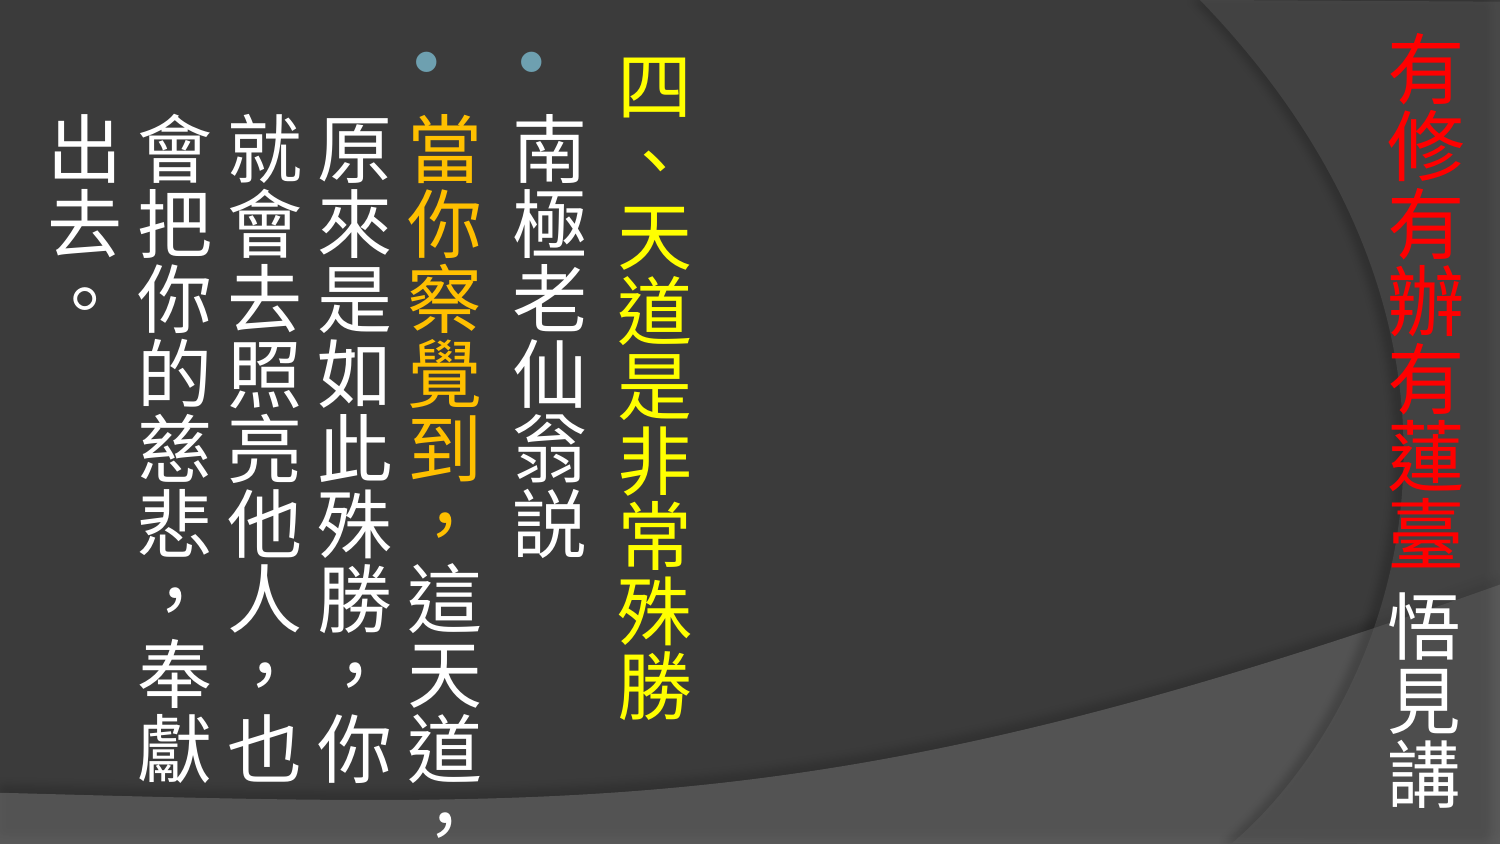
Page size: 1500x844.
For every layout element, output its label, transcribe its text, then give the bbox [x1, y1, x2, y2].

list 四、天道是非常殊勝 南極老仙翁説 當你察覺到，這天道，原來是如此殊勝，你就會去照亮他人，也會把你的慈悲，奉獻出去。 [29, 27, 1365, 820]
title 有修有辦有蓮臺 悟見講 [1364, 21, 1483, 820]
